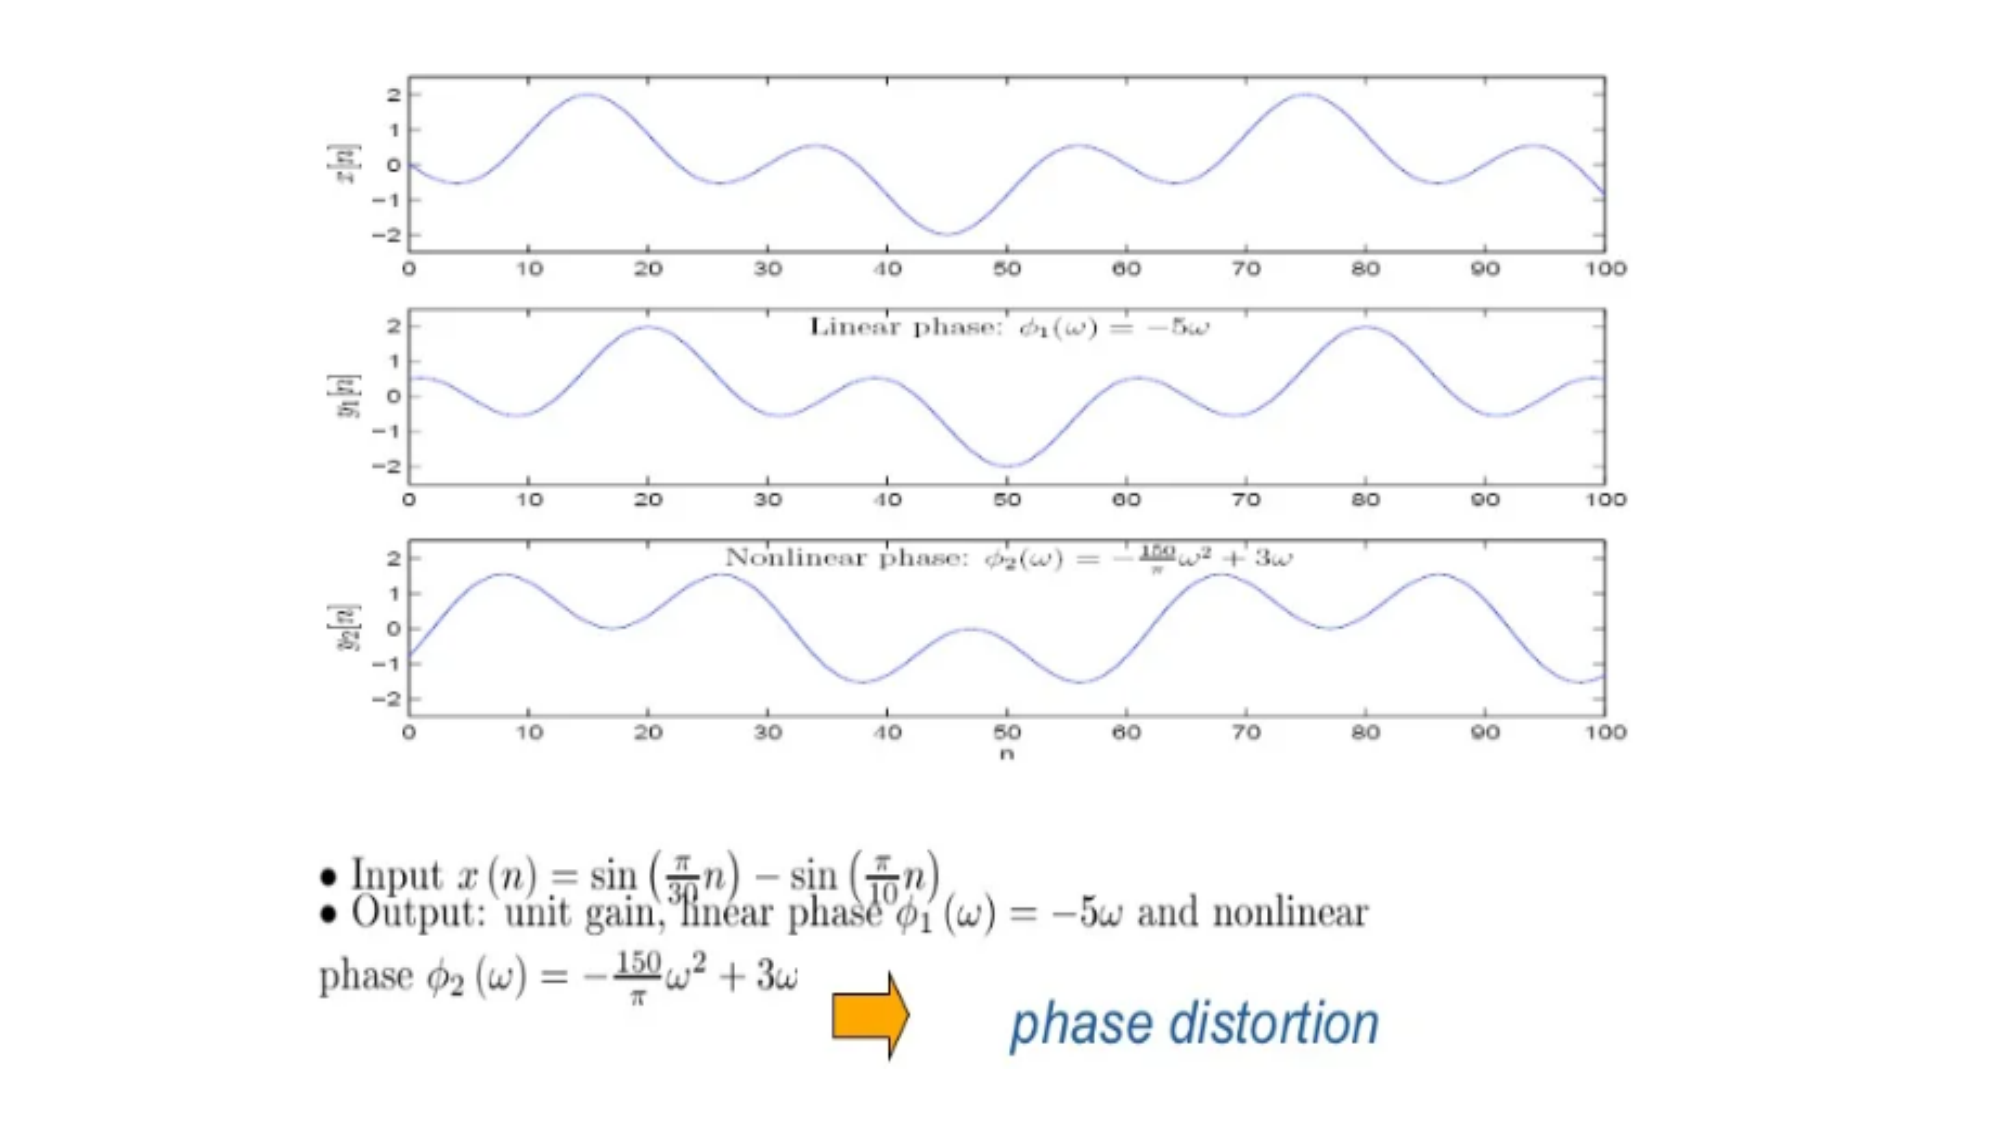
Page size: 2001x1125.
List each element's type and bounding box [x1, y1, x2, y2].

picture [231, 67, 1665, 1069]
